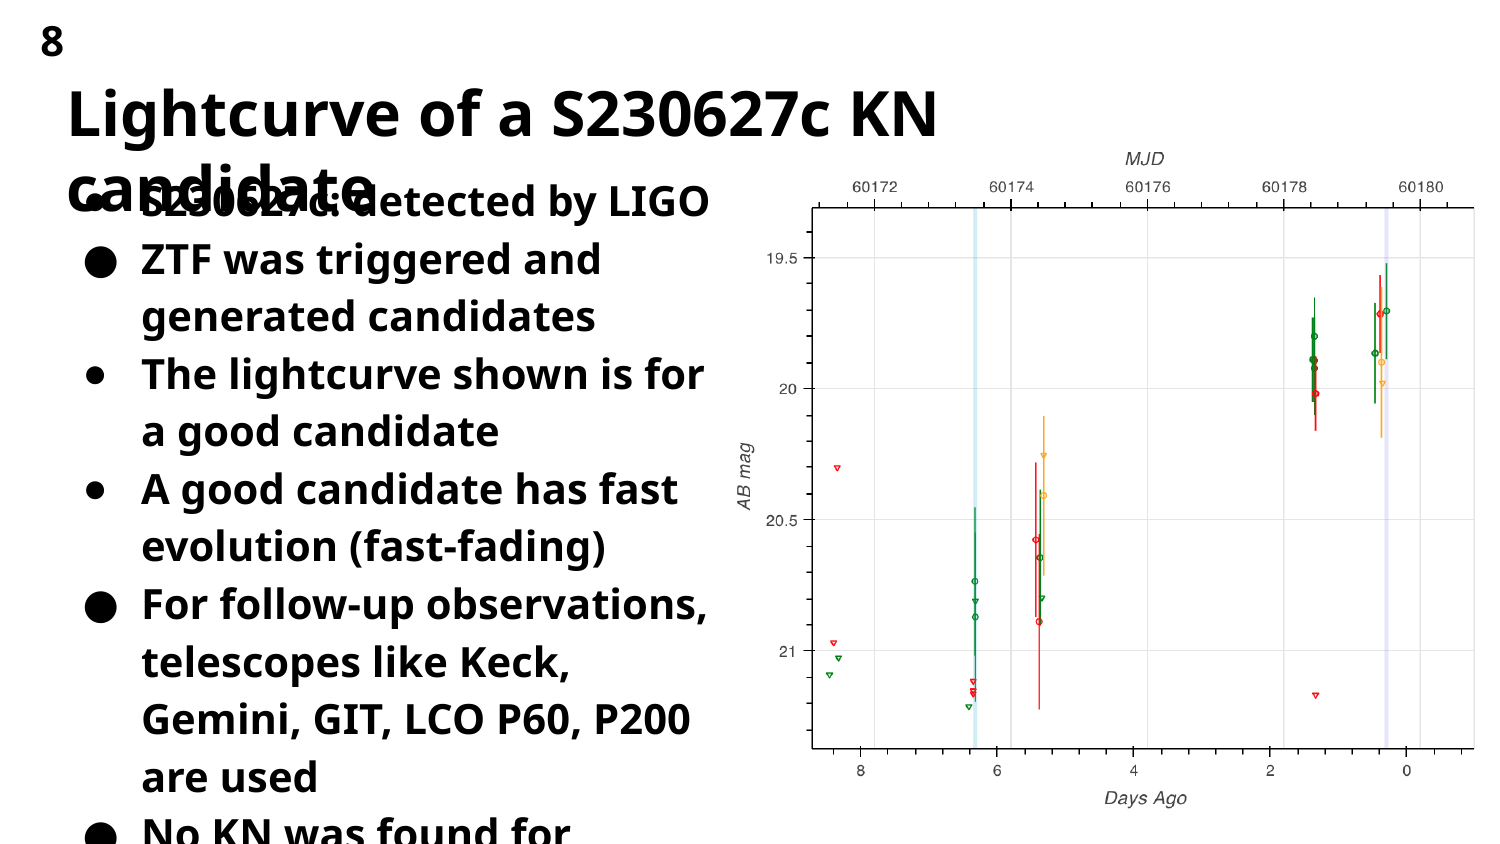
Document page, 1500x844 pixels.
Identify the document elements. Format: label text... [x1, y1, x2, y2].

picture [730, 152, 1483, 811]
text_box 8 [25, 0, 111, 73]
title Lightcurve of a S230627c KN candidate [51, 58, 1220, 152]
text_box S230627c: detected by LIGO ZTF was triggered and generated candidates The lightcurve shown is for a good candidate A good candidate has fast evolution (fast-fading) For follow-up observations, telescopes like Keck, Gemini, GIT, LCO P60, P200 are used No KN was found for S230627c [51, 152, 731, 829]
